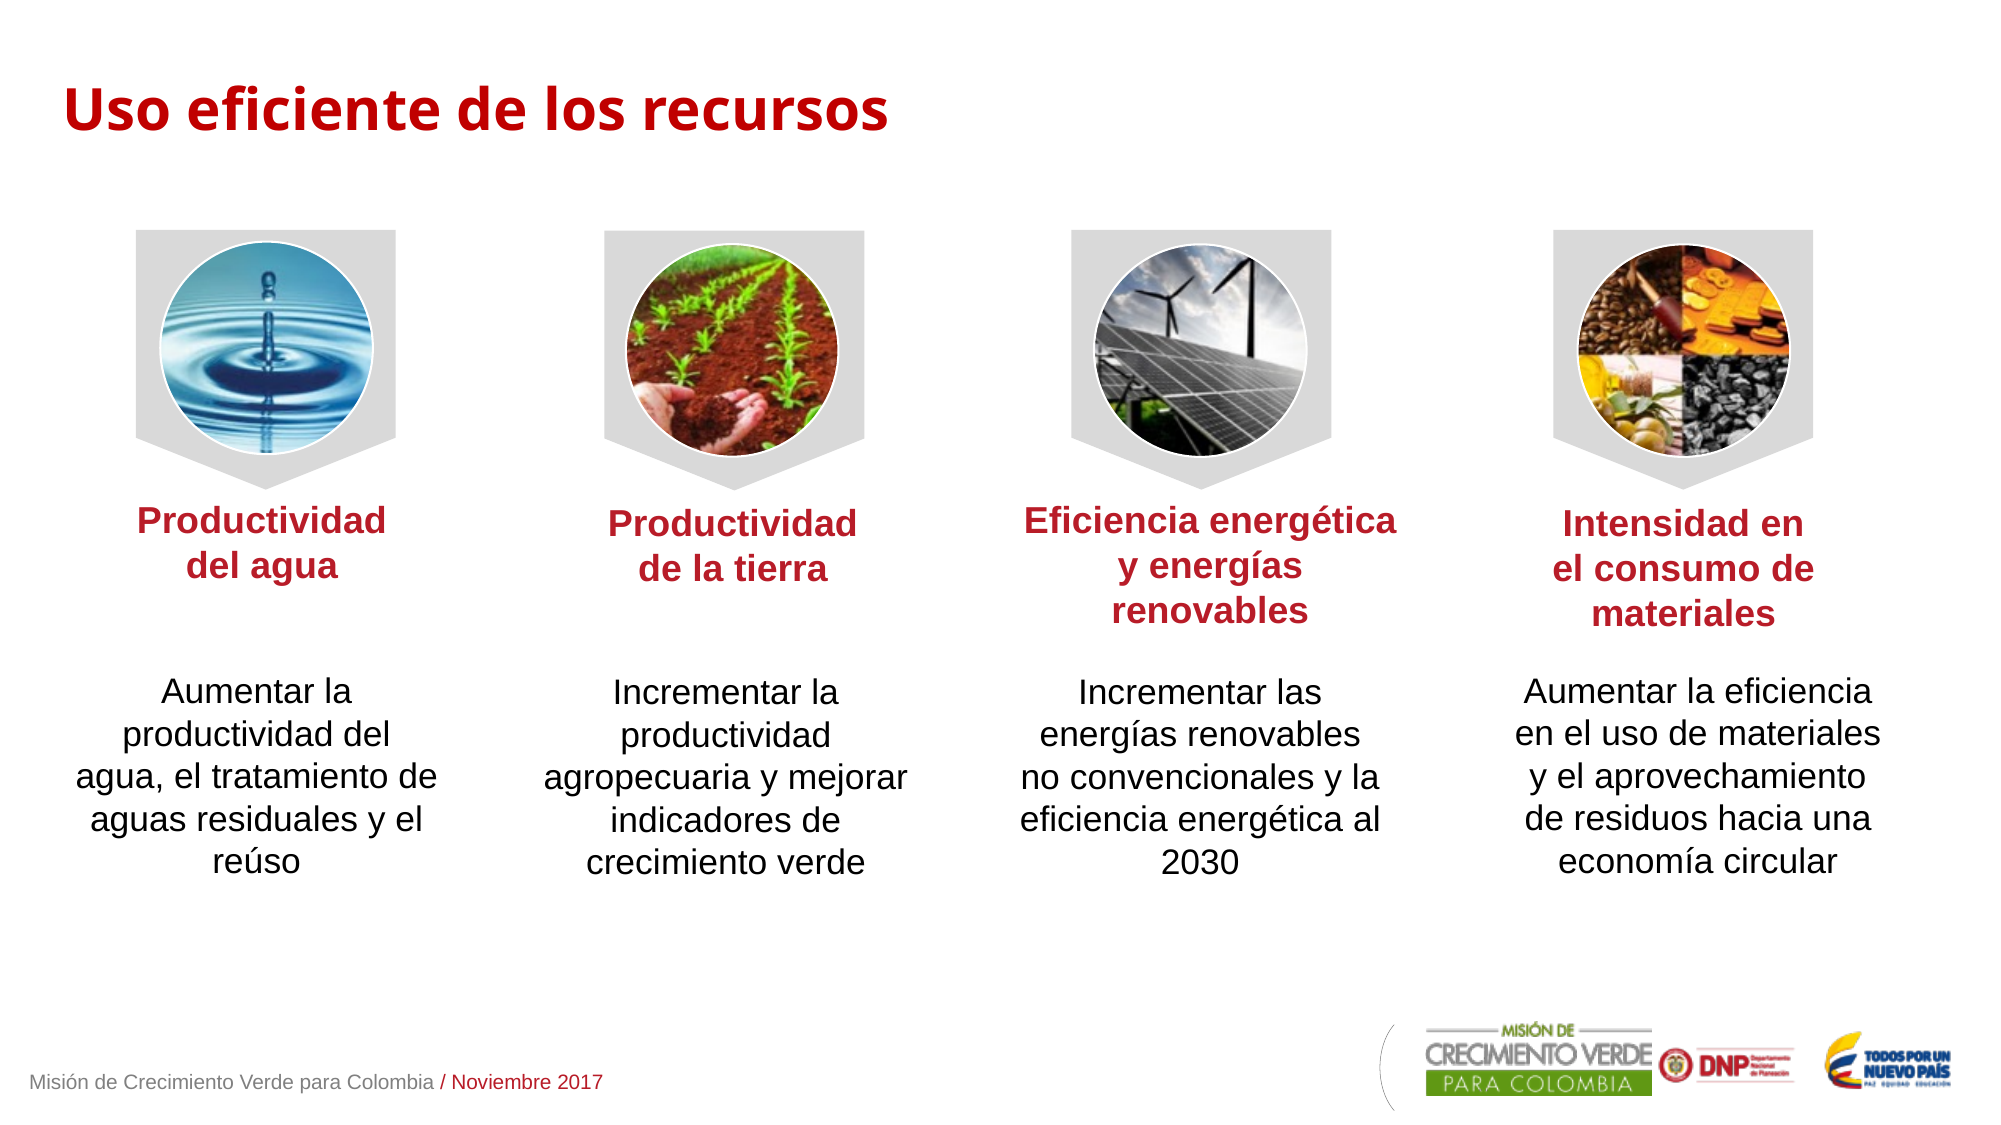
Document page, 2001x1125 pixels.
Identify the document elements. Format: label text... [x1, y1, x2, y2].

text_box [1092, 243, 1308, 458]
text_box [1576, 243, 1792, 458]
text_box Aumentar la productividad del agua, el tratamiento de aguas residuales y el reúso [58, 660, 455, 889]
text_box Uso eficiente de los recursos [48, 64, 1953, 157]
text_box Incrementar la productividad agropecuaria y mejorar indicadores de crecimiento verde [519, 661, 933, 890]
text_box [624, 243, 840, 458]
text_box [1070, 229, 1332, 488]
text_box Misión de Crecimiento Verde para Colombia / Noviembre 2017 [14, 1058, 696, 1104]
text_box [1552, 229, 1814, 491]
text_box [1378, 1023, 1396, 1112]
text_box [1425, 1013, 1976, 1111]
text_box Productividad del agua [114, 488, 409, 594]
text_box Aumentar la eficiencia en el uso de materiales y el aprovechamiento de residuos hacia una economía circular [1493, 660, 1903, 888]
text_box Productividad de la tierra [585, 491, 880, 597]
text_box [135, 229, 397, 488]
text_box Intensidad en el consumo de materiales [1536, 491, 1831, 642]
text_box Eficiencia energética y energías renovables [1009, 488, 1412, 639]
text_box [603, 230, 865, 491]
text_box [159, 240, 374, 456]
text_box Incrementar las energías renovables no convencionales y la eficiencia energética al 2030 [1002, 661, 1399, 889]
